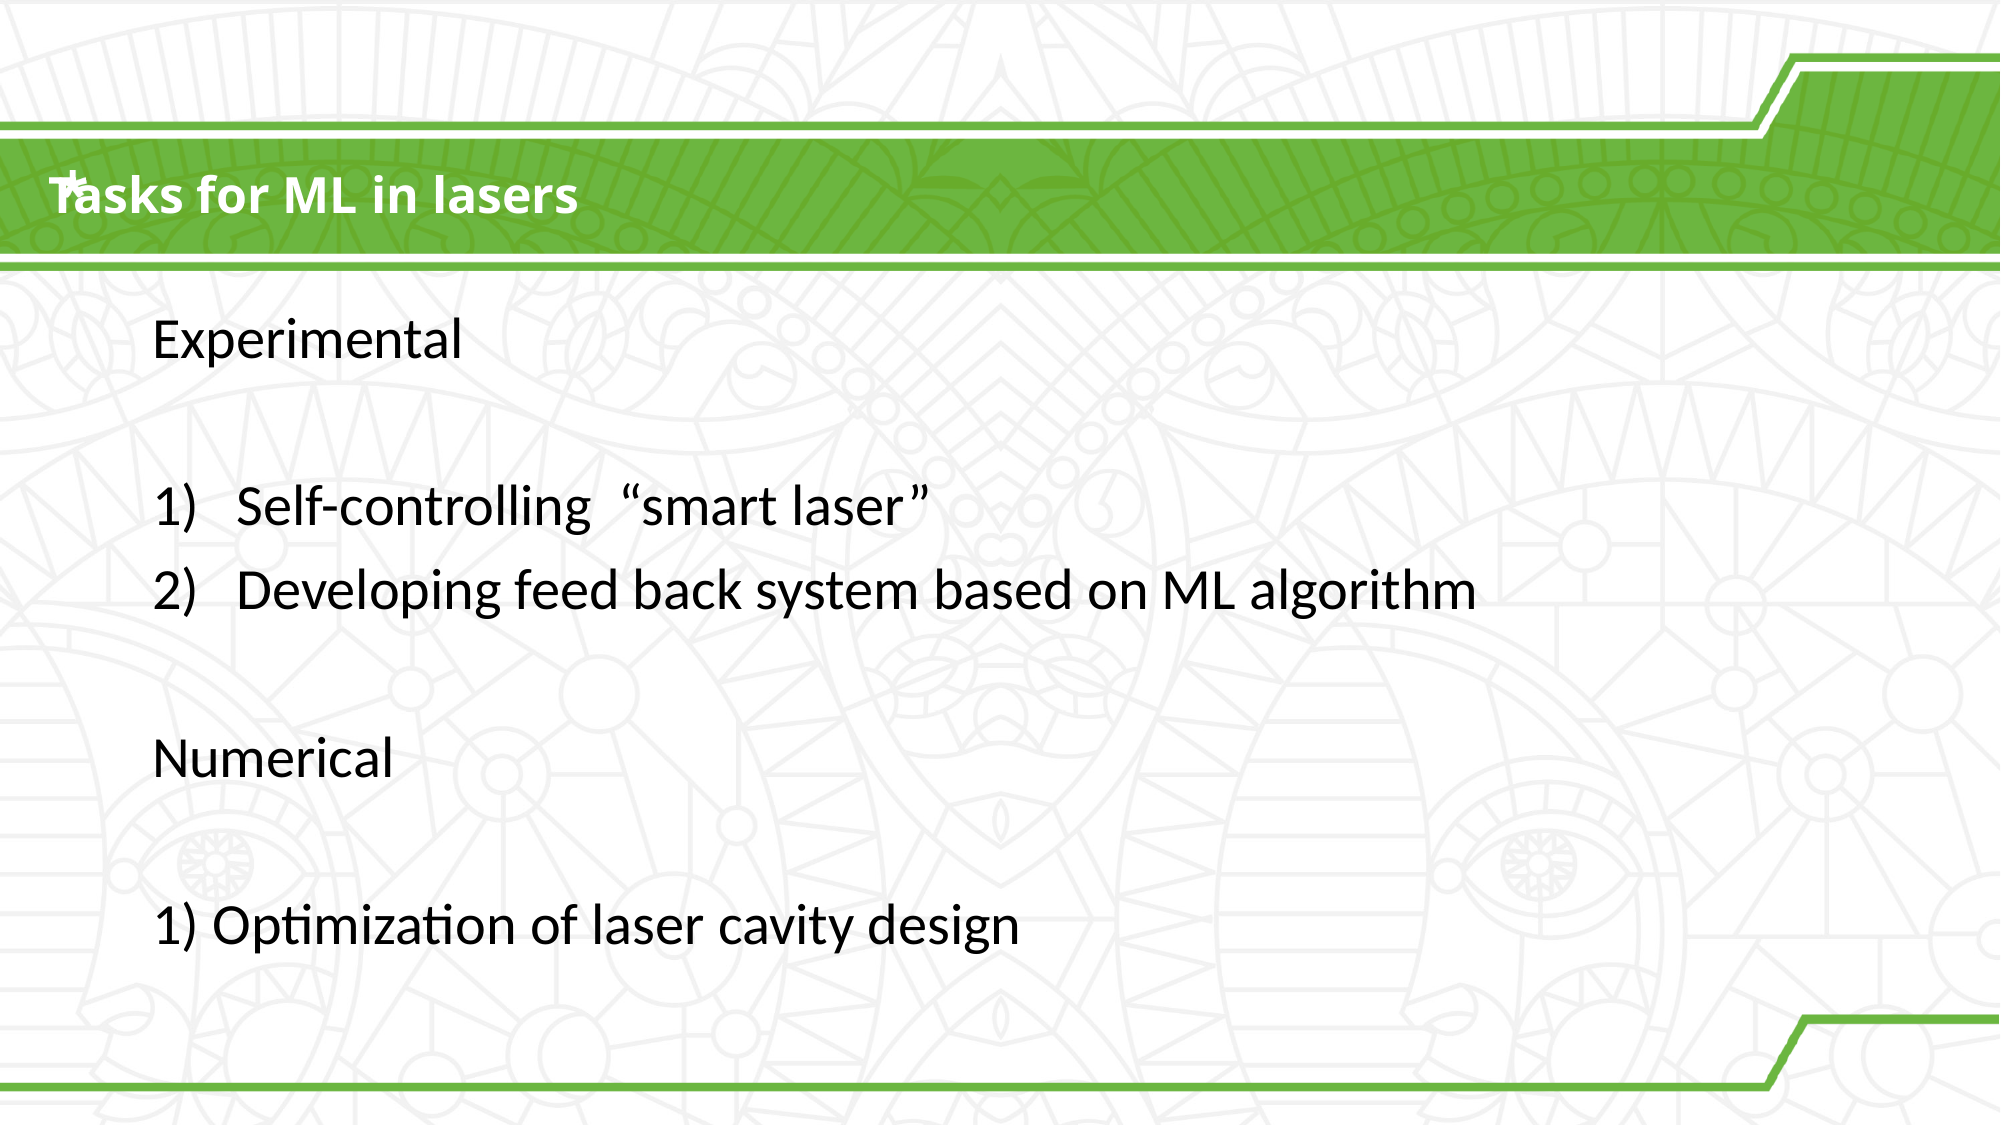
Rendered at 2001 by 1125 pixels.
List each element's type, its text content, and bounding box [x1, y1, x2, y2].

text_box Experimental Self-controlling “smart laser” Developing feed back system based on ML algorithm Numerical 1) Optimization of laser cavity design [137, 300, 1863, 1014]
picture [0, 0, 2001, 1125]
